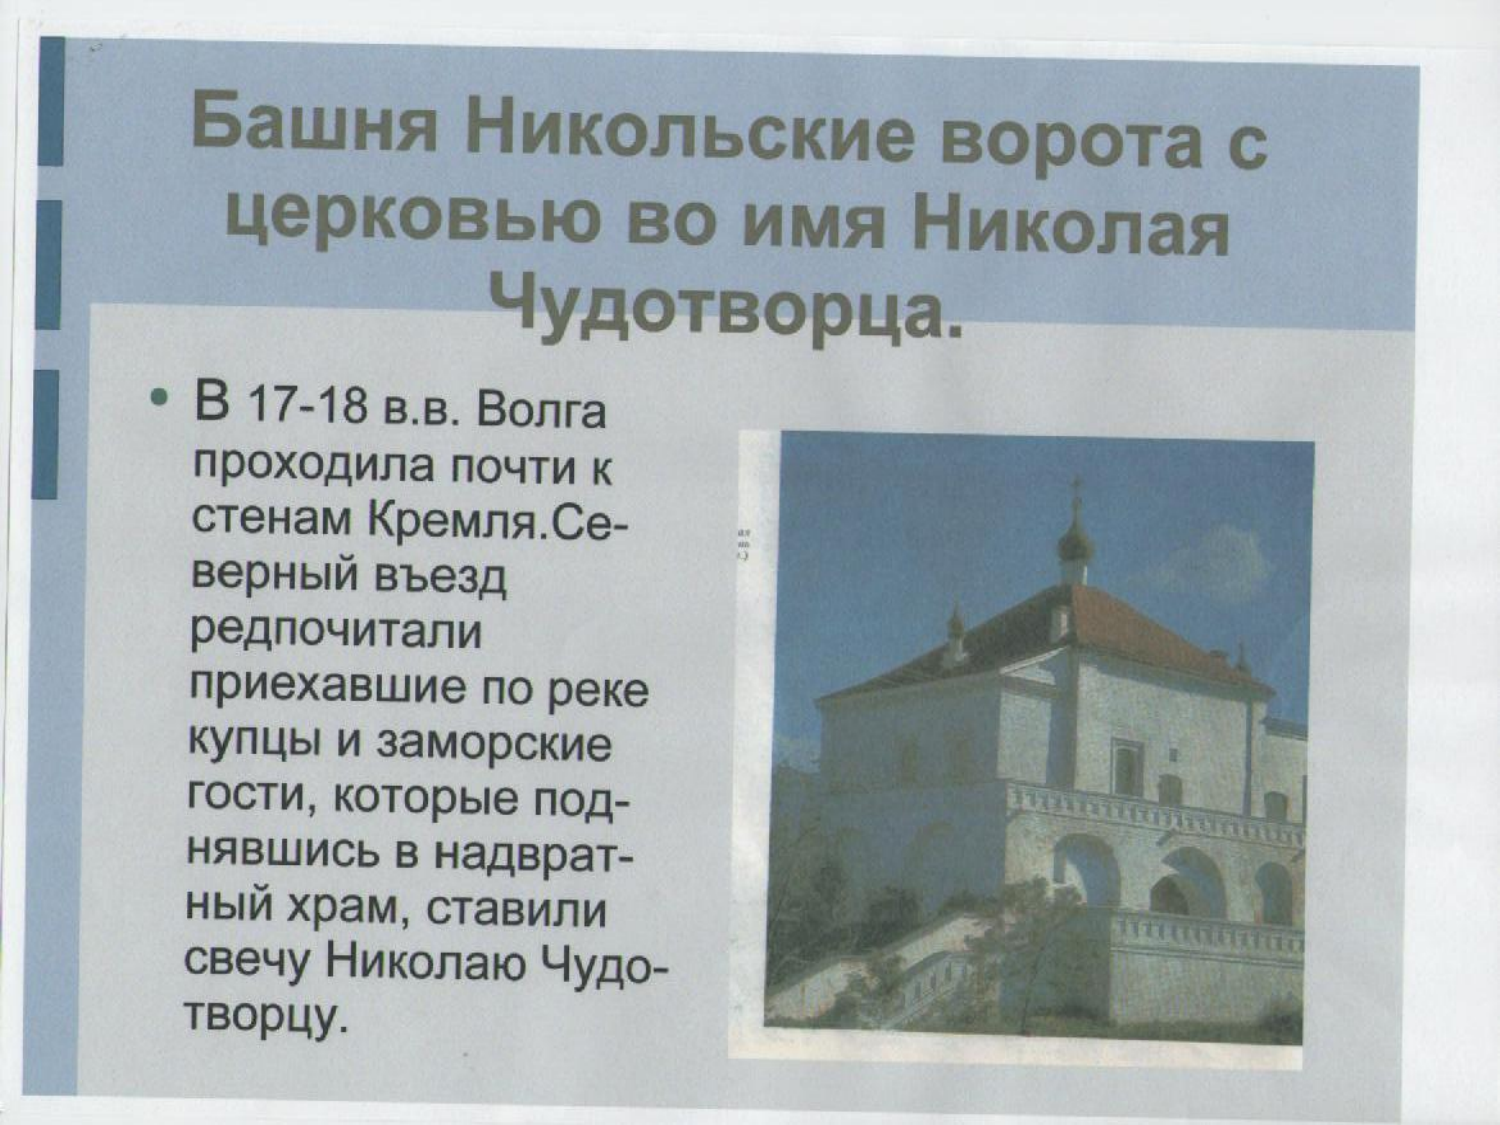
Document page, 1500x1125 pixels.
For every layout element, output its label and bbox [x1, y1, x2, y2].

list [0, 0, 1500, 1125]
